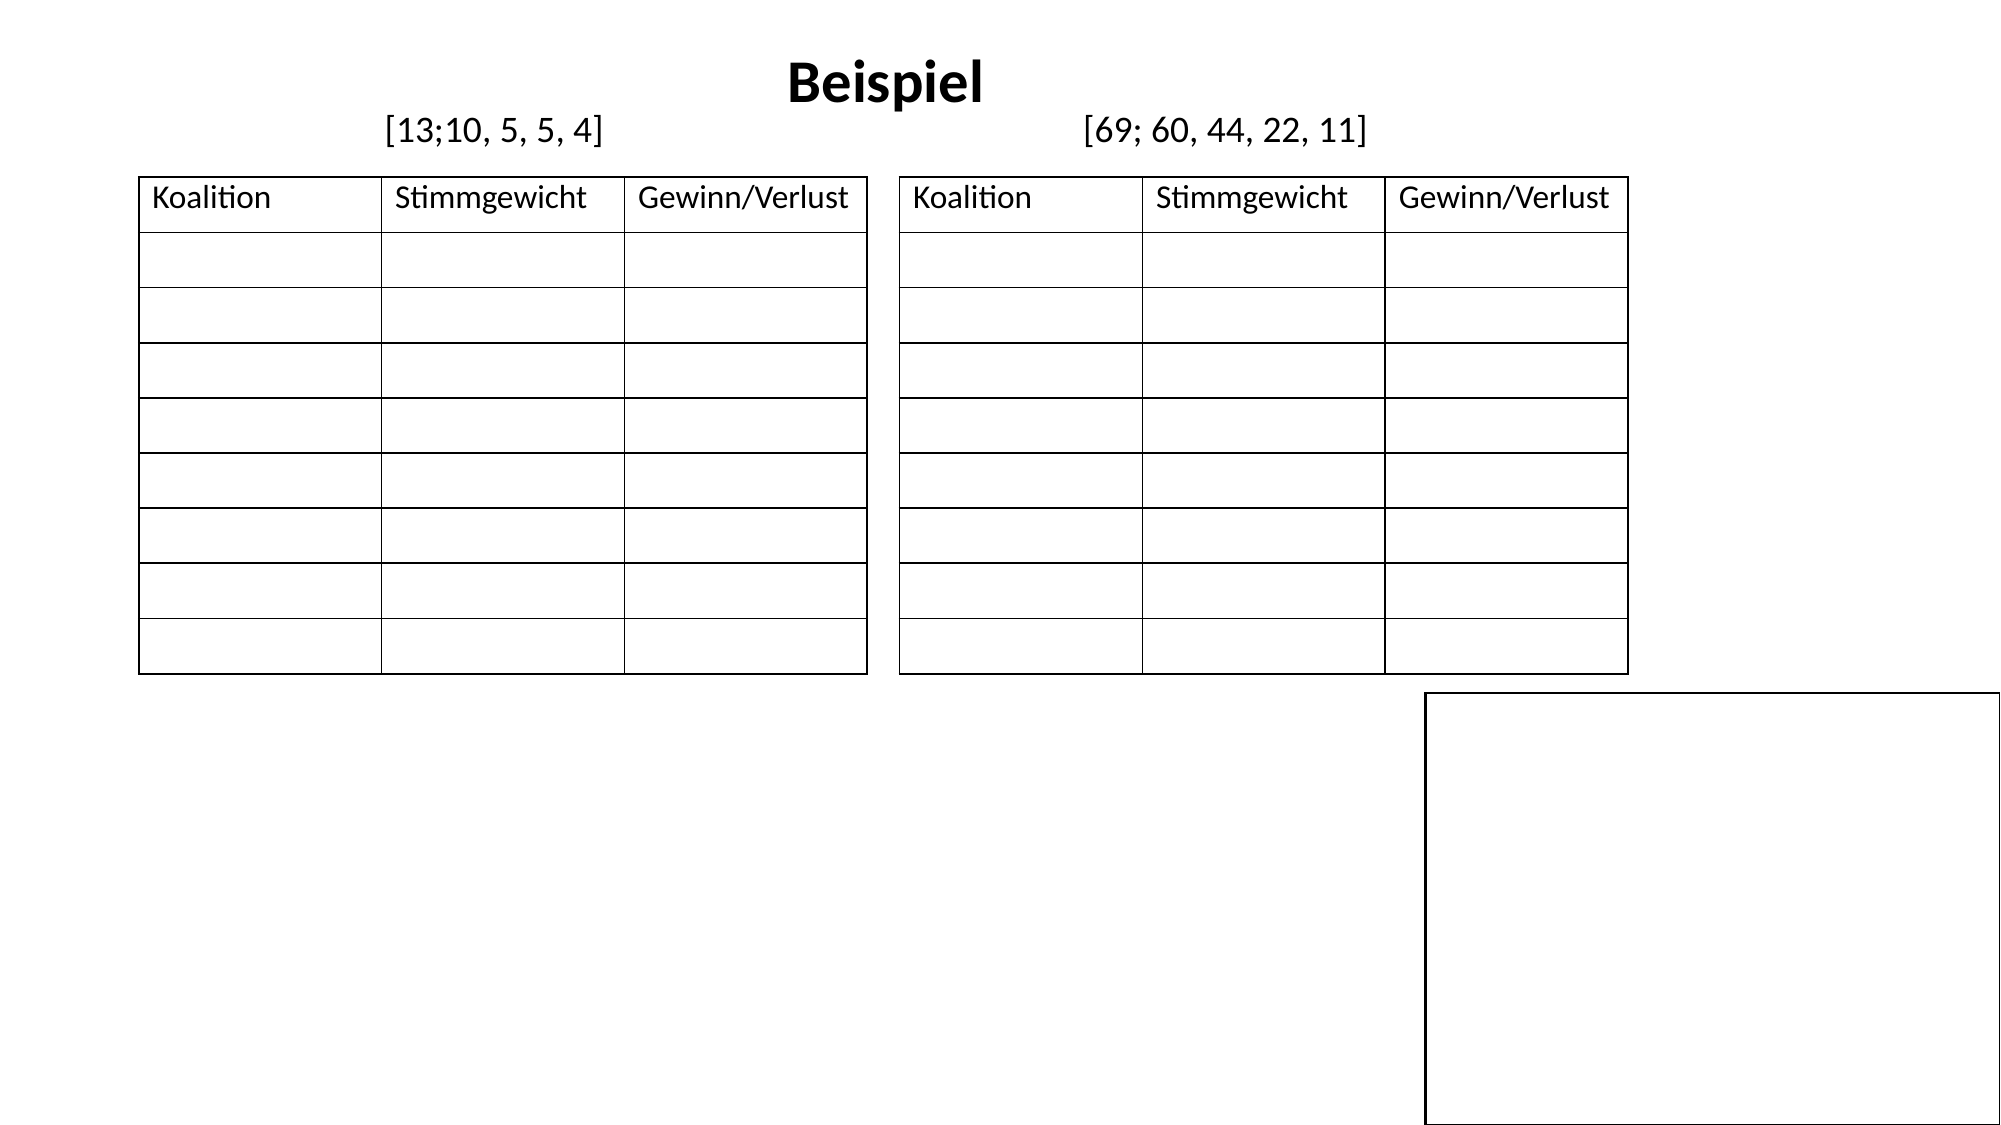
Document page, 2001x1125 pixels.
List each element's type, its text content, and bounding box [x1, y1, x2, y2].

table_cell [1386, 564, 1627, 618]
table_cell [1143, 454, 1384, 507]
table_cell [900, 509, 1142, 562]
table_cell [1386, 454, 1627, 507]
table_cell [140, 619, 381, 673]
table_cell [625, 399, 866, 452]
table_cell [625, 344, 866, 397]
table_cell [140, 454, 381, 507]
table_header Stimmgewicht [1143, 178, 1384, 232]
table_cell [900, 454, 1142, 507]
table_cell [1386, 288, 1627, 342]
table_cell [382, 509, 624, 562]
table_cell [382, 288, 624, 342]
table_cell [382, 399, 624, 452]
table_cell [1143, 619, 1384, 673]
table_header Koalition [900, 178, 1142, 232]
table_cell [1143, 344, 1384, 397]
table_cell [140, 288, 381, 342]
table_cell [625, 454, 866, 507]
table_header Stimmgewicht [382, 178, 624, 232]
table_cell [900, 344, 1142, 397]
table_cell [140, 233, 381, 287]
table_cell [900, 288, 1142, 342]
text_box [1424, 692, 2000, 1125]
table_cell [1143, 509, 1384, 562]
table_cell [625, 619, 866, 673]
table_cell [140, 399, 381, 452]
text_box Beispiel [262, 17, 1509, 140]
table_cell [1143, 399, 1384, 452]
table_cell [382, 454, 624, 507]
table_cell [625, 564, 866, 618]
table_cell [1386, 509, 1627, 562]
table_cell [625, 509, 866, 562]
text_box [69; 60, 44, 22, 11] [1068, 98, 1383, 158]
table_cell [382, 564, 624, 618]
table_cell [1143, 288, 1384, 342]
table_header Koalition [140, 178, 381, 232]
table_cell [382, 344, 624, 397]
table_cell [140, 344, 381, 397]
text_box [13;10, 5, 5, 4] [369, 98, 628, 158]
table_cell [140, 509, 381, 562]
table_cell [382, 233, 624, 287]
table_cell [1143, 233, 1384, 287]
table_cell [1386, 344, 1627, 397]
table_cell [140, 564, 381, 618]
table_header Gewinn/Verlust [1386, 178, 1627, 232]
table_cell [900, 233, 1142, 287]
table_cell [625, 288, 866, 342]
table_cell [1386, 233, 1627, 287]
table_cell [625, 233, 866, 287]
table_cell [382, 619, 624, 673]
table_cell [900, 564, 1142, 618]
table_cell [1386, 619, 1627, 673]
table_cell [1143, 564, 1384, 618]
table_cell [900, 619, 1142, 673]
table_cell [1386, 399, 1627, 452]
table_cell [900, 399, 1142, 452]
table_header Gewinn/Verlust [625, 178, 866, 232]
